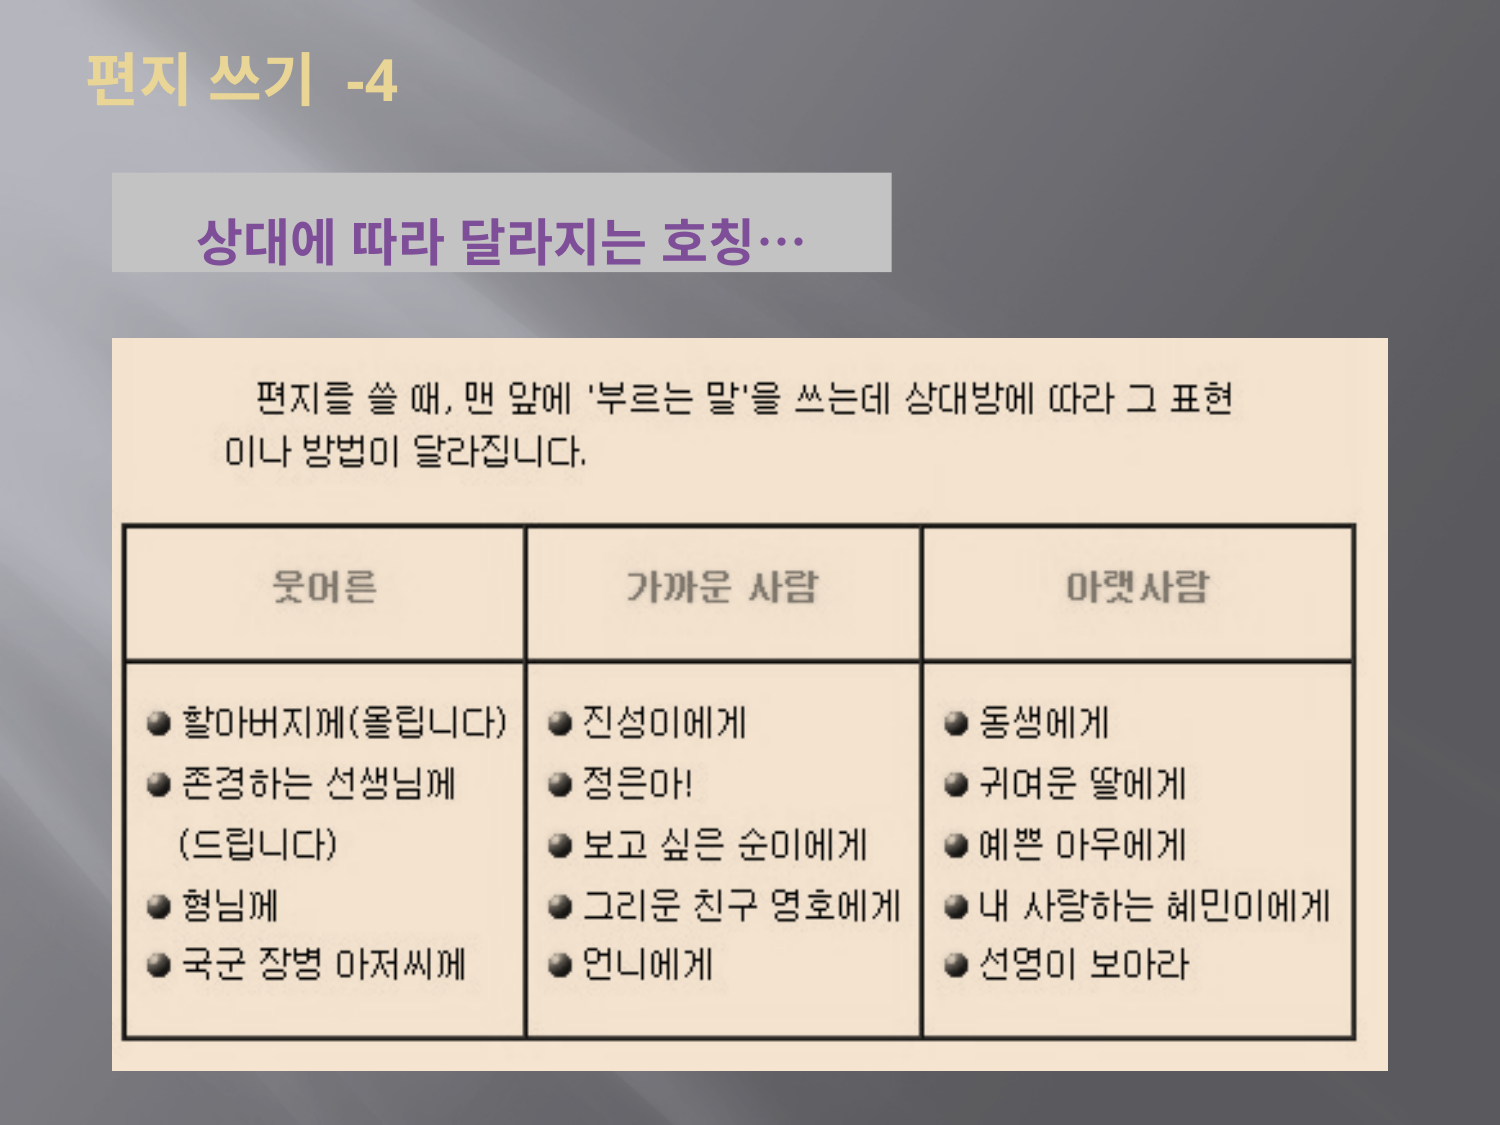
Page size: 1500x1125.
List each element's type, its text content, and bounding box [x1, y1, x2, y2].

text_box 편지 쓰기 -4 [64, 30, 420, 114]
text_box 상대에 따라 달라지는 호칭… [112, 172, 892, 273]
picture [111, 337, 1389, 1071]
